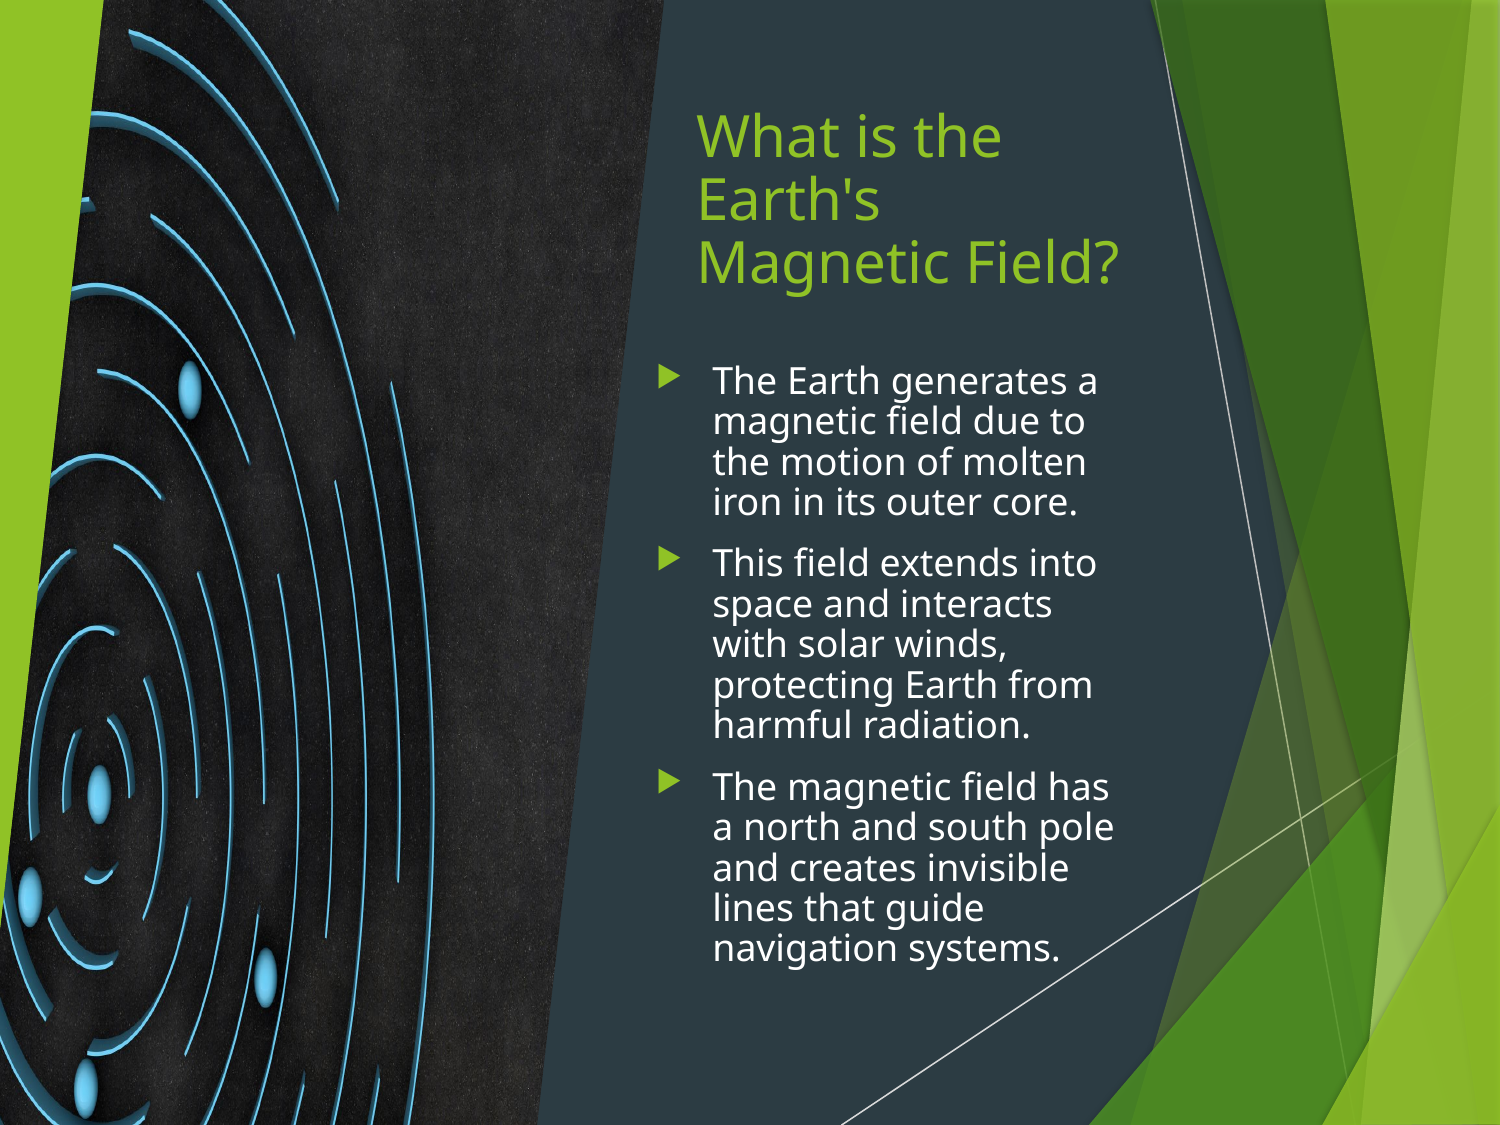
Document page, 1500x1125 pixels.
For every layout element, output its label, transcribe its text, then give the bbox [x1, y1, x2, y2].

title What is the Earth's Magnetic Field? [681, 99, 1141, 317]
picture [0, 0, 665, 1125]
list The Earth generates a magnetic field due to the motion of molten iron in its outer core. This field extends into space and interacts with solar winds, protecting Earth from harmful radiation. The magnetic field has a north and south pole and creates invisible lines that guide navigation systems. [670, 354, 1141, 992]
